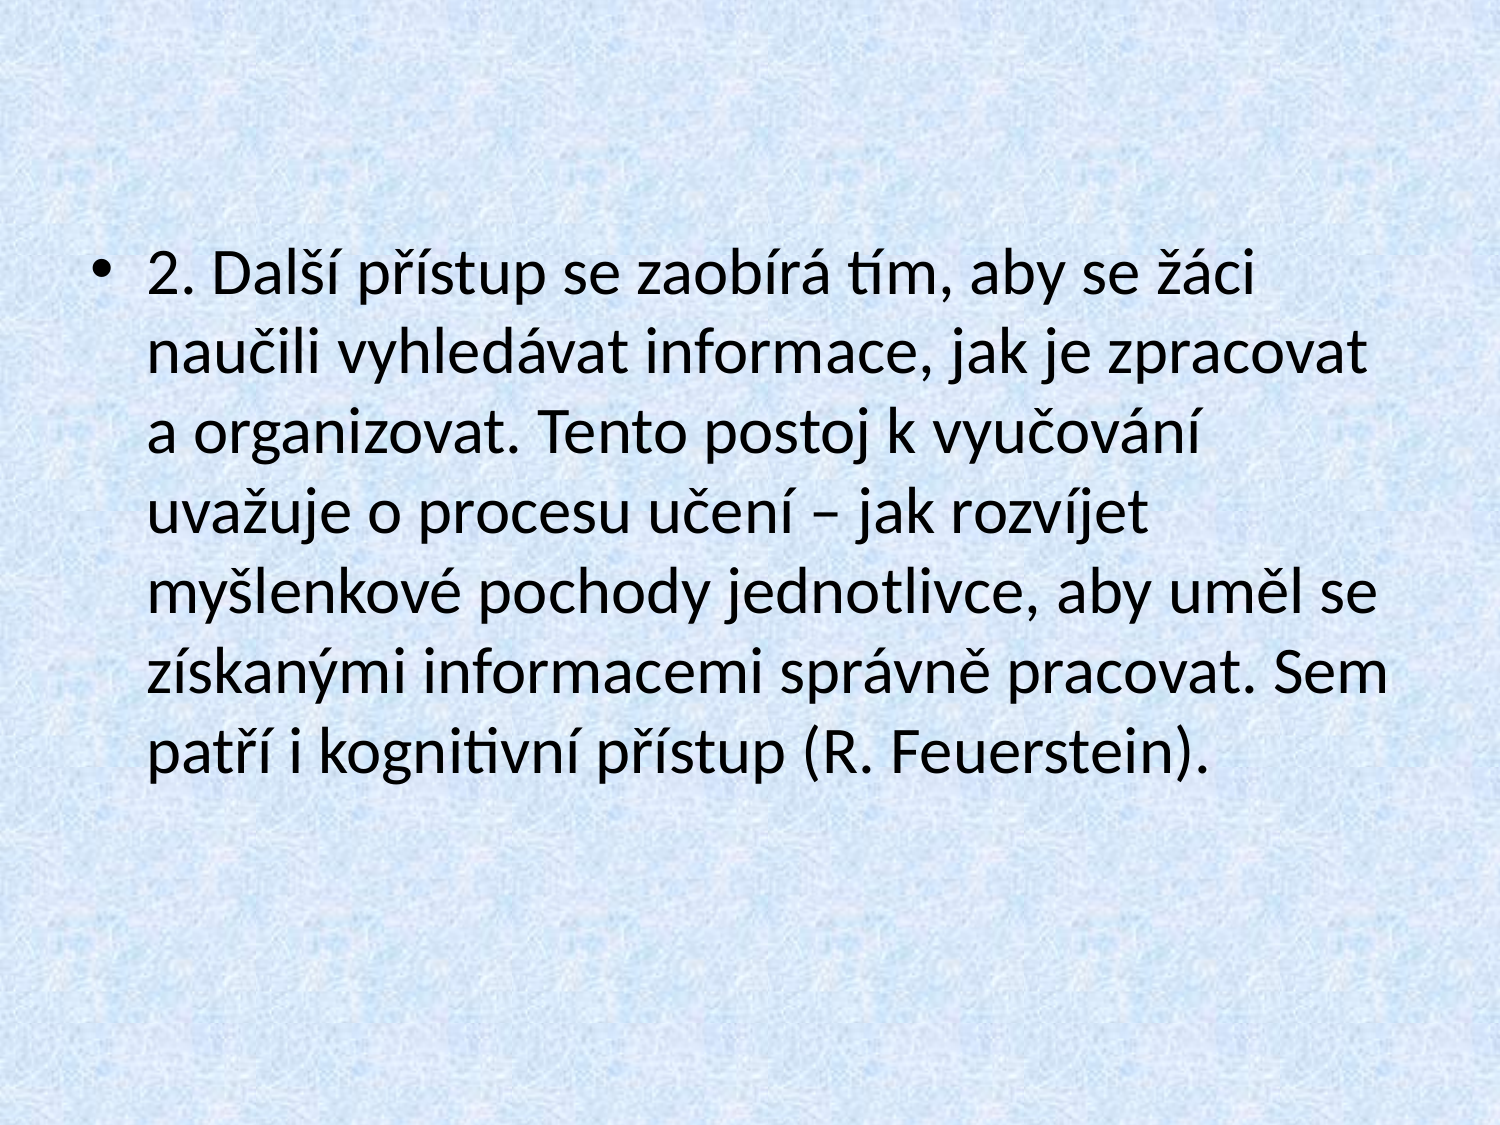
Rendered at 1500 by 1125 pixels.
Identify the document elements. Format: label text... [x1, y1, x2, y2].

list 2. Další přístup se zaobírá tím, aby se žáci naučili vyhledávat informace, jak je zpracovat a organizovat. Tento postoj k vyučování uvažuje o procesu učení – jak rozvíjet myšlenkové pochody jednotlivce, aby uměl se získanými informacemi správně pracovat. Sem patří i kognitivní přístup (R. Feuerstein). [75, 219, 1425, 1005]
picture [0, 0, 1500, 1125]
